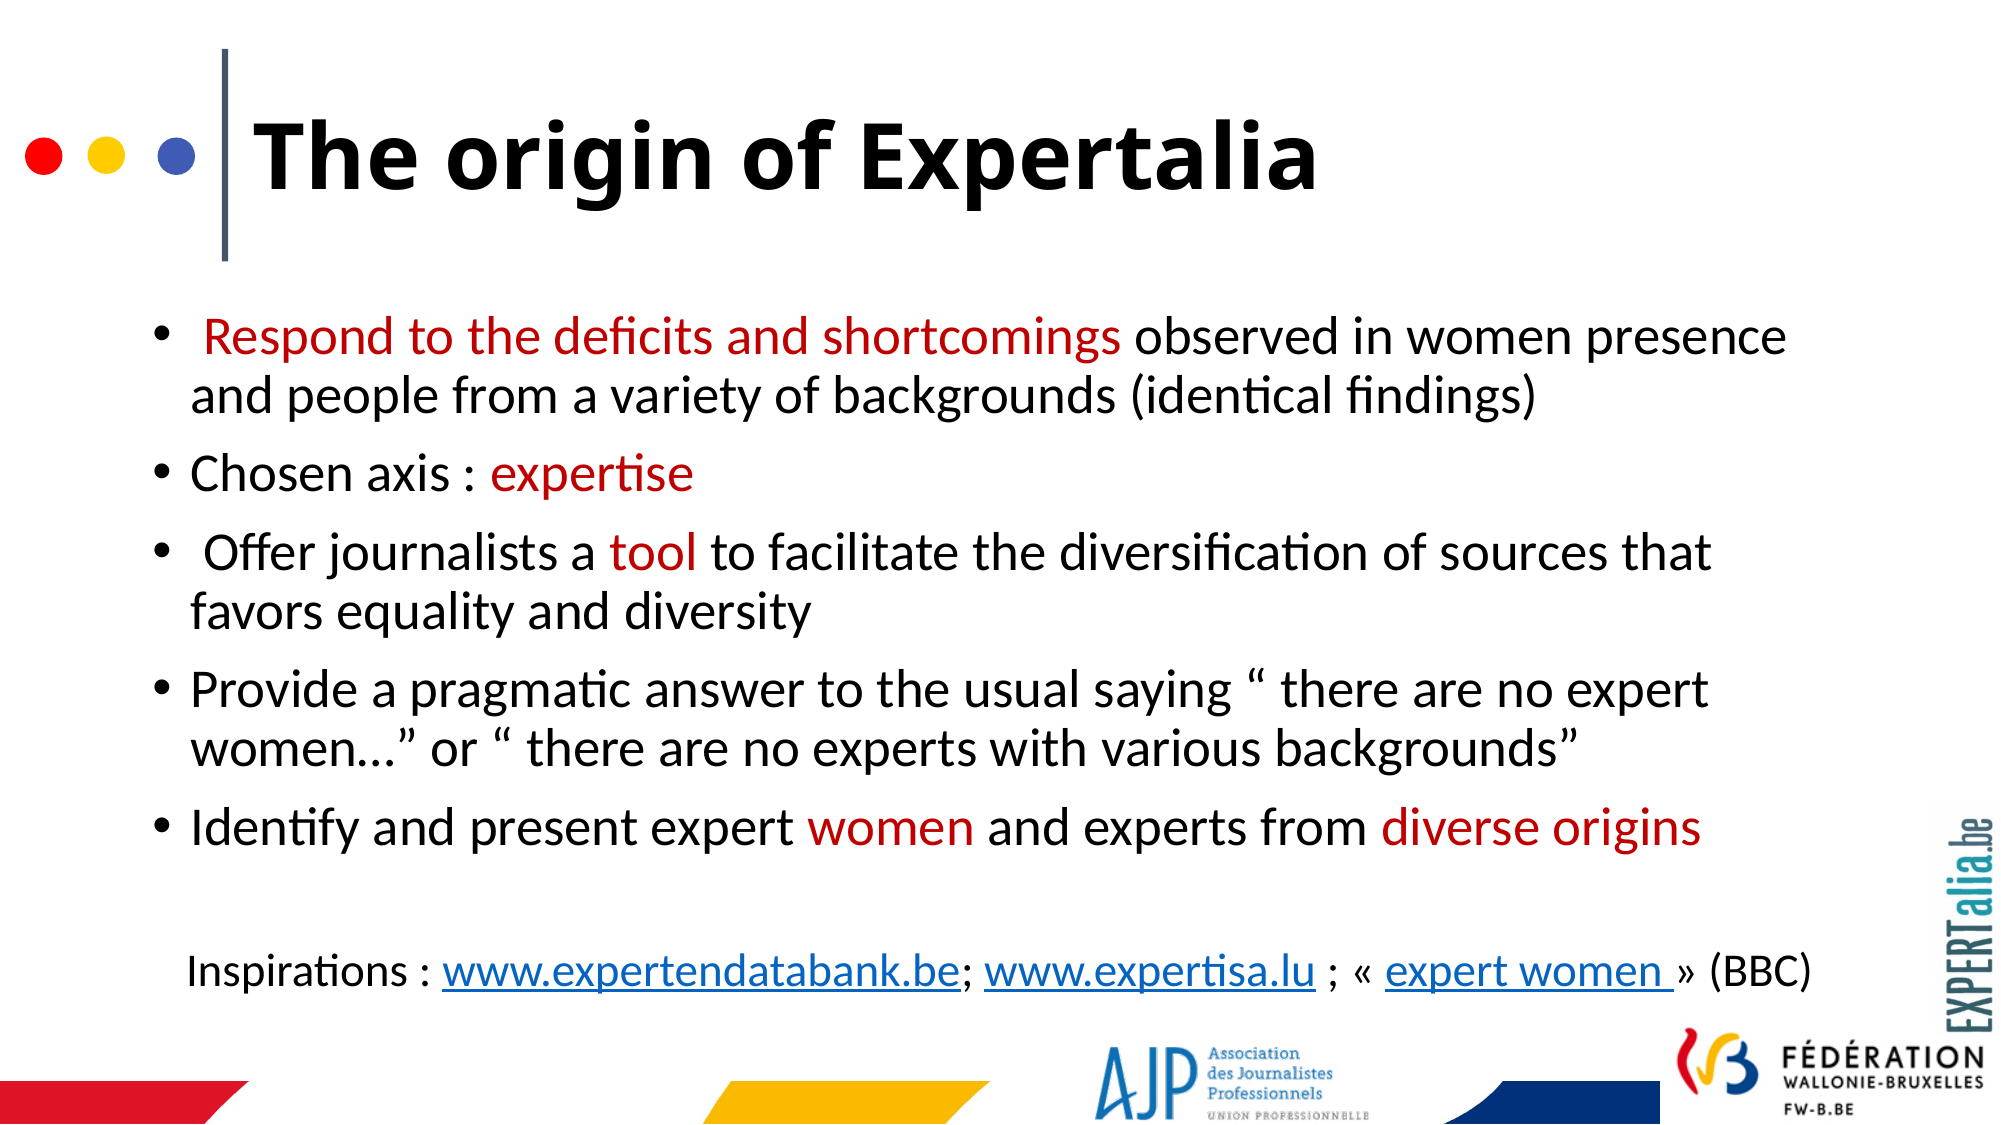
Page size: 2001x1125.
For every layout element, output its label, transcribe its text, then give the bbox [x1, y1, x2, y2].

title The origin of Expertalia [237, 51, 1863, 269]
picture [0, 801, 2000, 1125]
list Respond to the deficits and shortcomings observed in women presence and people from a variety of backgrounds (identical findings) Chosen axis : expertise Offer journalists a tool to facilitate the diversification of sources that favors equality and diversity Provide a pragmatic answer to the usual saying “ there are no expert women…” or “ there are no experts with various backgrounds” Identify and present expert women and experts from diverse origins Inspirations : www.expertendatabank.be; www.expertisa.lu ; « expert women » (BBC) [137, 299, 1863, 1014]
